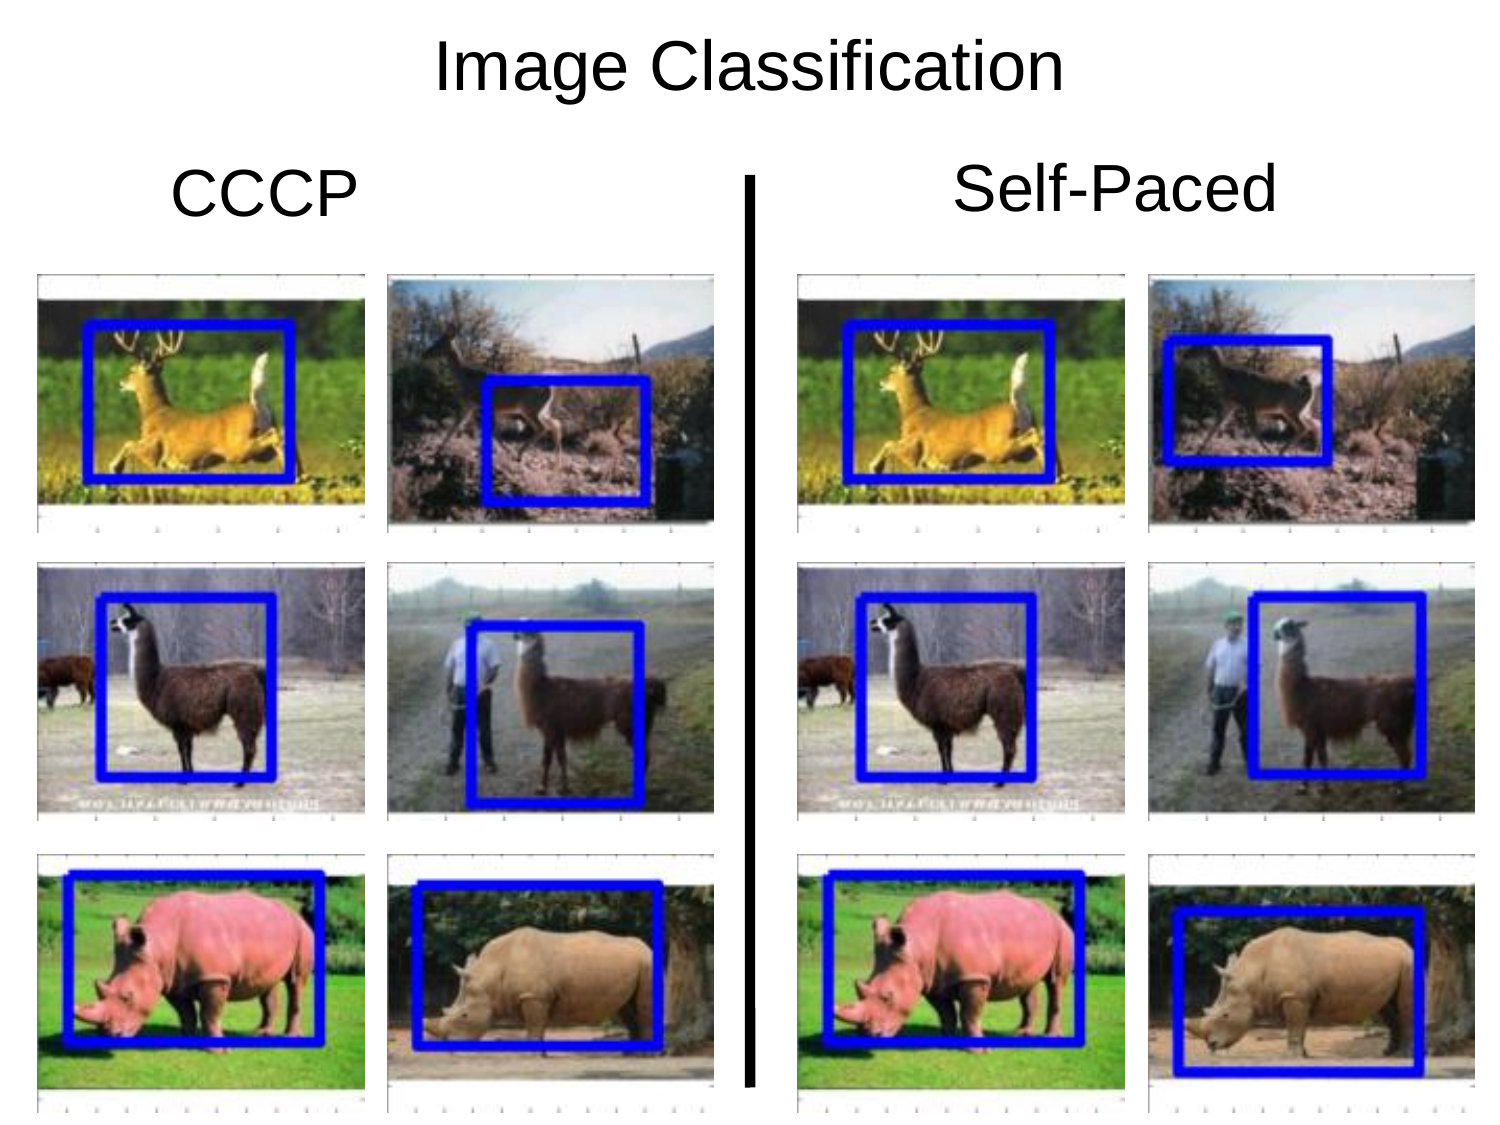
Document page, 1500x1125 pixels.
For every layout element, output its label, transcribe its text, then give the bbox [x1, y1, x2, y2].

picture [386, 274, 714, 533]
picture [37, 562, 365, 821]
picture [386, 562, 714, 821]
picture [1147, 562, 1475, 821]
text_box Self-Paced [937, 137, 1294, 233]
picture [386, 853, 714, 1113]
picture [797, 274, 1125, 533]
text_box CCCP [155, 142, 375, 238]
picture [37, 274, 365, 533]
picture [1147, 274, 1475, 533]
title Image Classification [112, 12, 1388, 113]
picture [797, 562, 1125, 821]
picture [37, 853, 365, 1113]
picture [797, 853, 1125, 1113]
picture [1147, 853, 1475, 1113]
